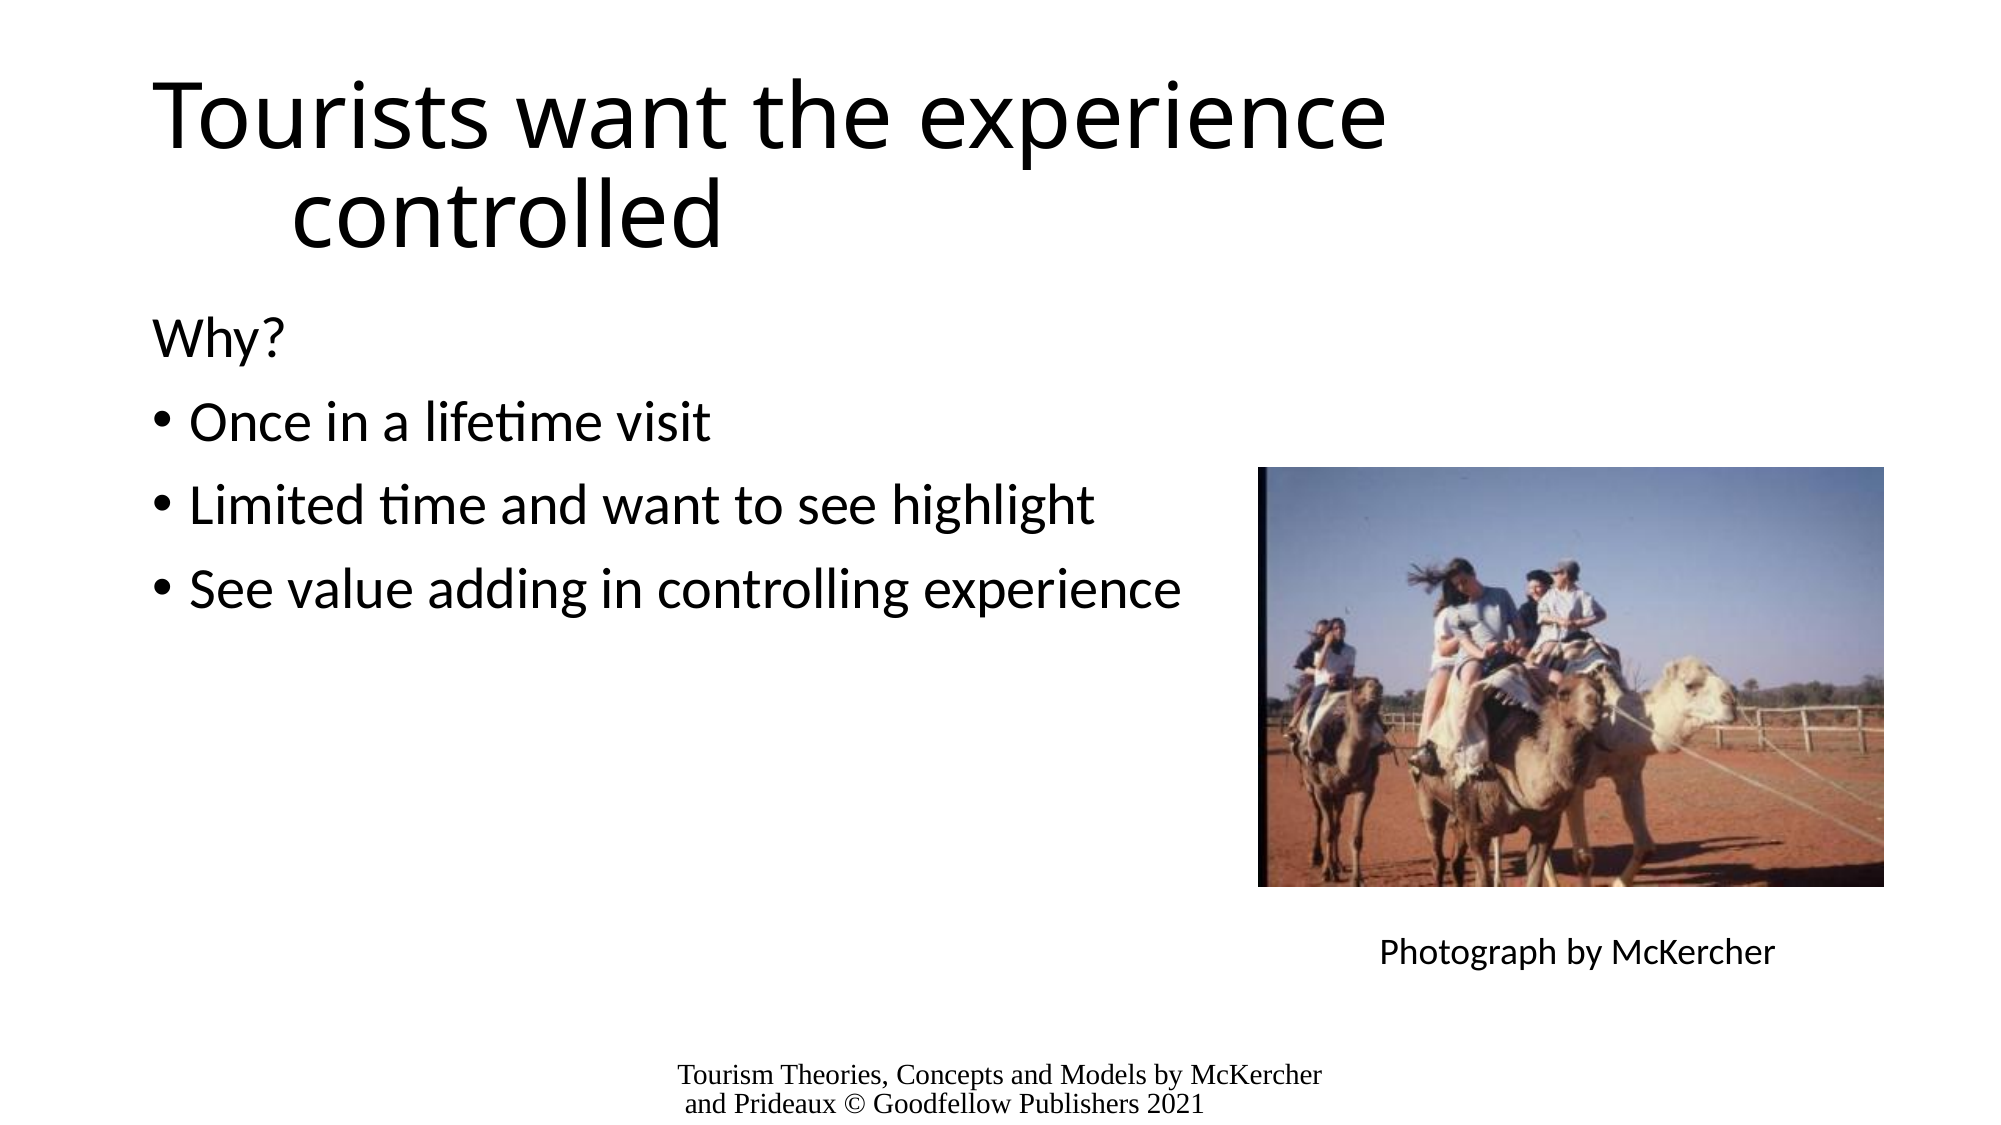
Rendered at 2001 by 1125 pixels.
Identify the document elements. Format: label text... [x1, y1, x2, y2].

title Tourists want the experience controlled [137, 59, 1863, 278]
text_box Photograph by McKercher [1364, 919, 1912, 980]
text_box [1258, 467, 1884, 887]
list Why? Once in a lifetime visit Limited time and want to see highlight See value adding in controlling experience [137, 299, 1863, 1014]
footer Tourism Theories, Concepts and Models by McKercher and Prideaux © Goodfellow Publishers 2021 [662, 1042, 1338, 1103]
